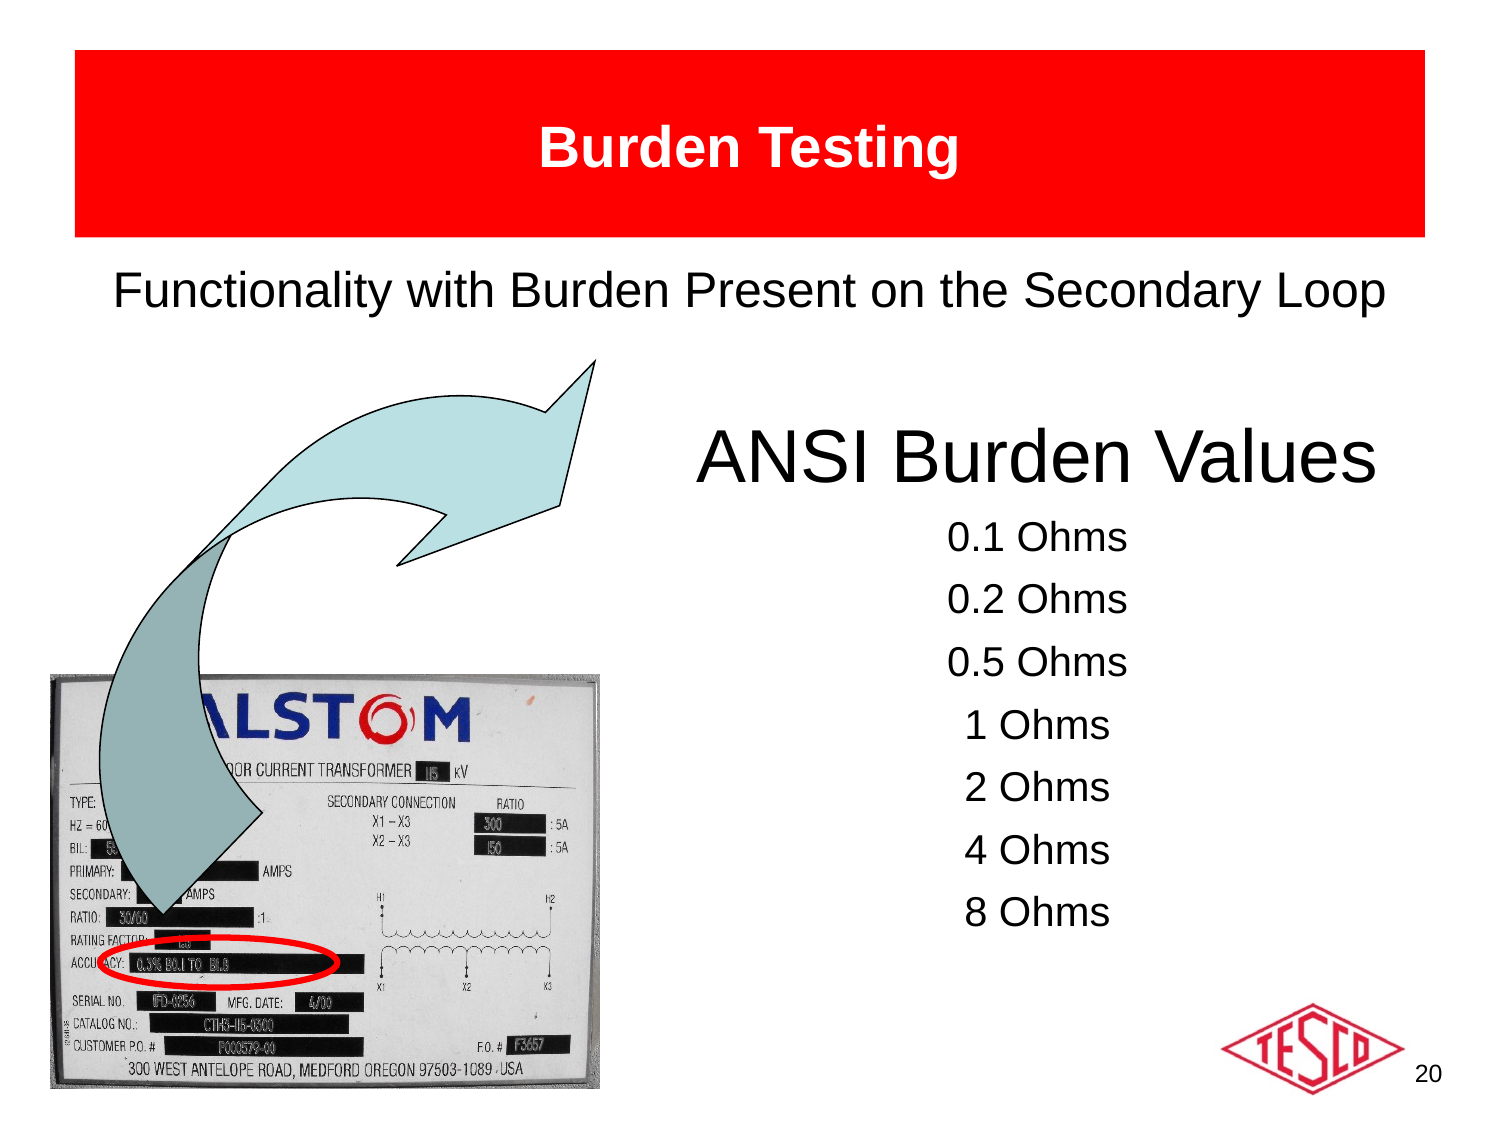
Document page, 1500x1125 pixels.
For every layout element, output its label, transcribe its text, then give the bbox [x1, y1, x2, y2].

text_box Functionality with Burden Present on the Secondary Loop [62, 250, 1438, 326]
picture [1214, 1005, 1415, 1100]
text_box ANSI Burden Values 0.1 Ohms 0.2 Ohms 0.5 Ohms 1 Ohms 2 Ohms 4 Ohms 8 Ohms [575, 399, 1500, 1005]
title Burden Testing [75, 50, 1425, 238]
text_box [116, 361, 595, 673]
picture [49, 674, 601, 1089]
